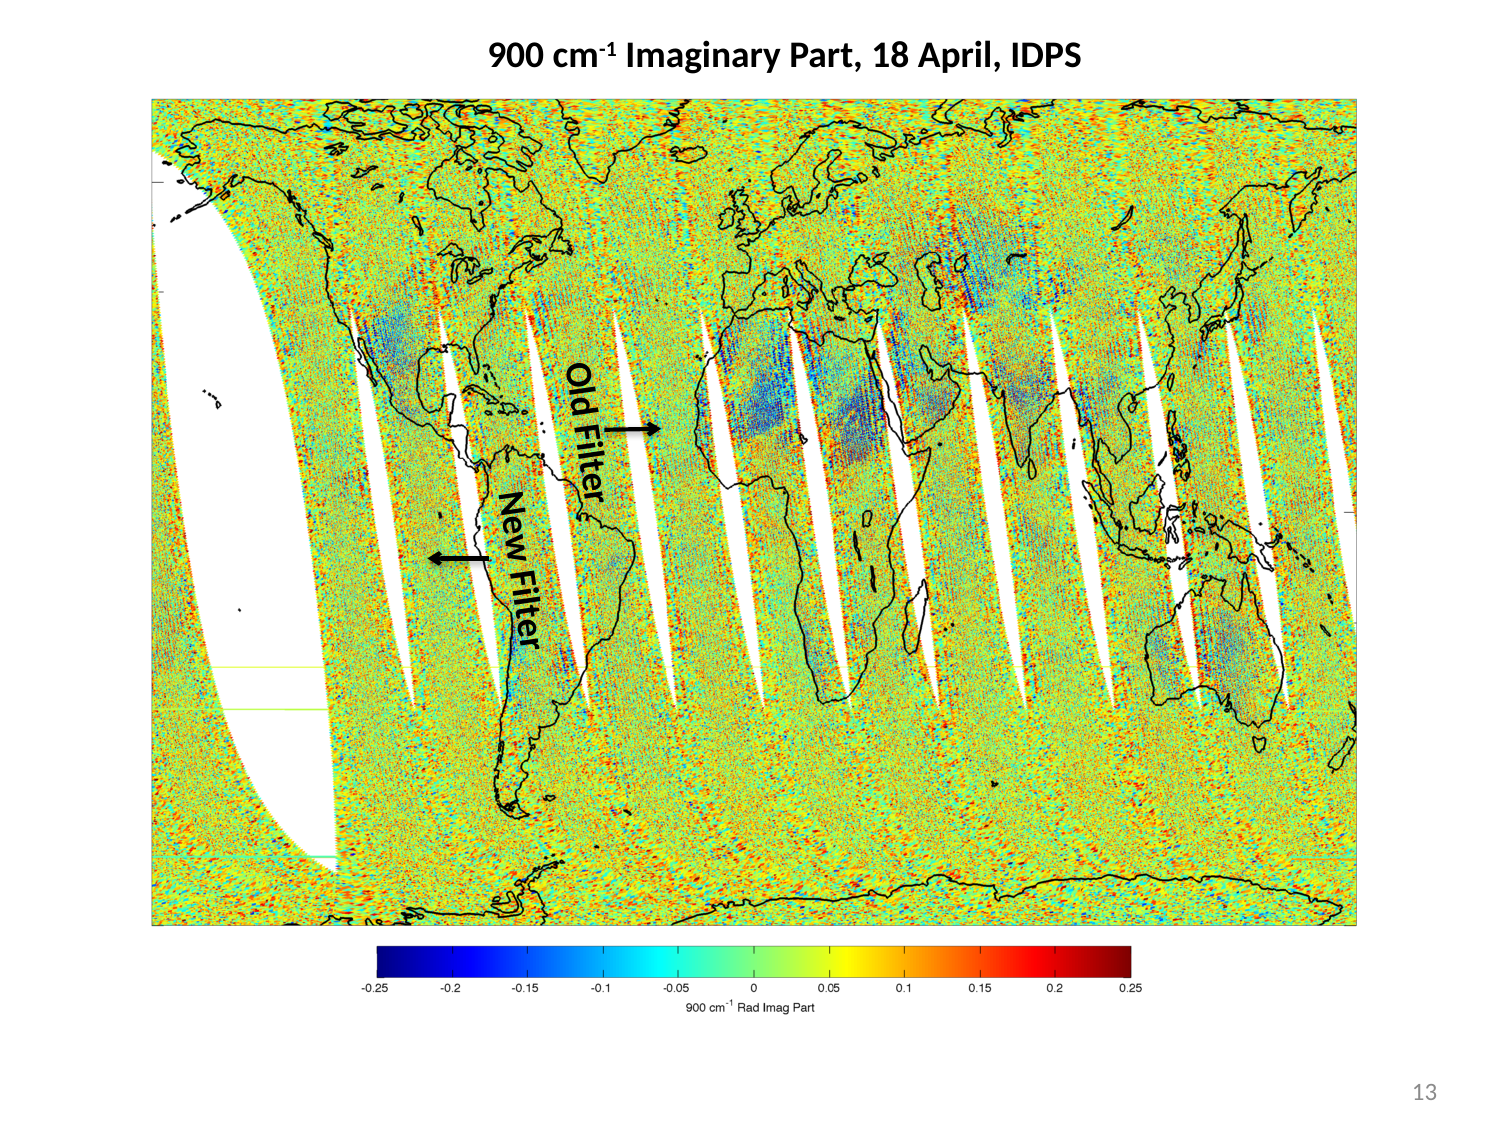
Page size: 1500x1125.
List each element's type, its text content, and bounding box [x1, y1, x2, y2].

picture [0, 47, 1500, 1075]
slide_number 13 [1102, 1083, 1453, 1121]
text_box 900 cm-1 Imaginary Part, 18 April, IDPS [472, 22, 1098, 46]
